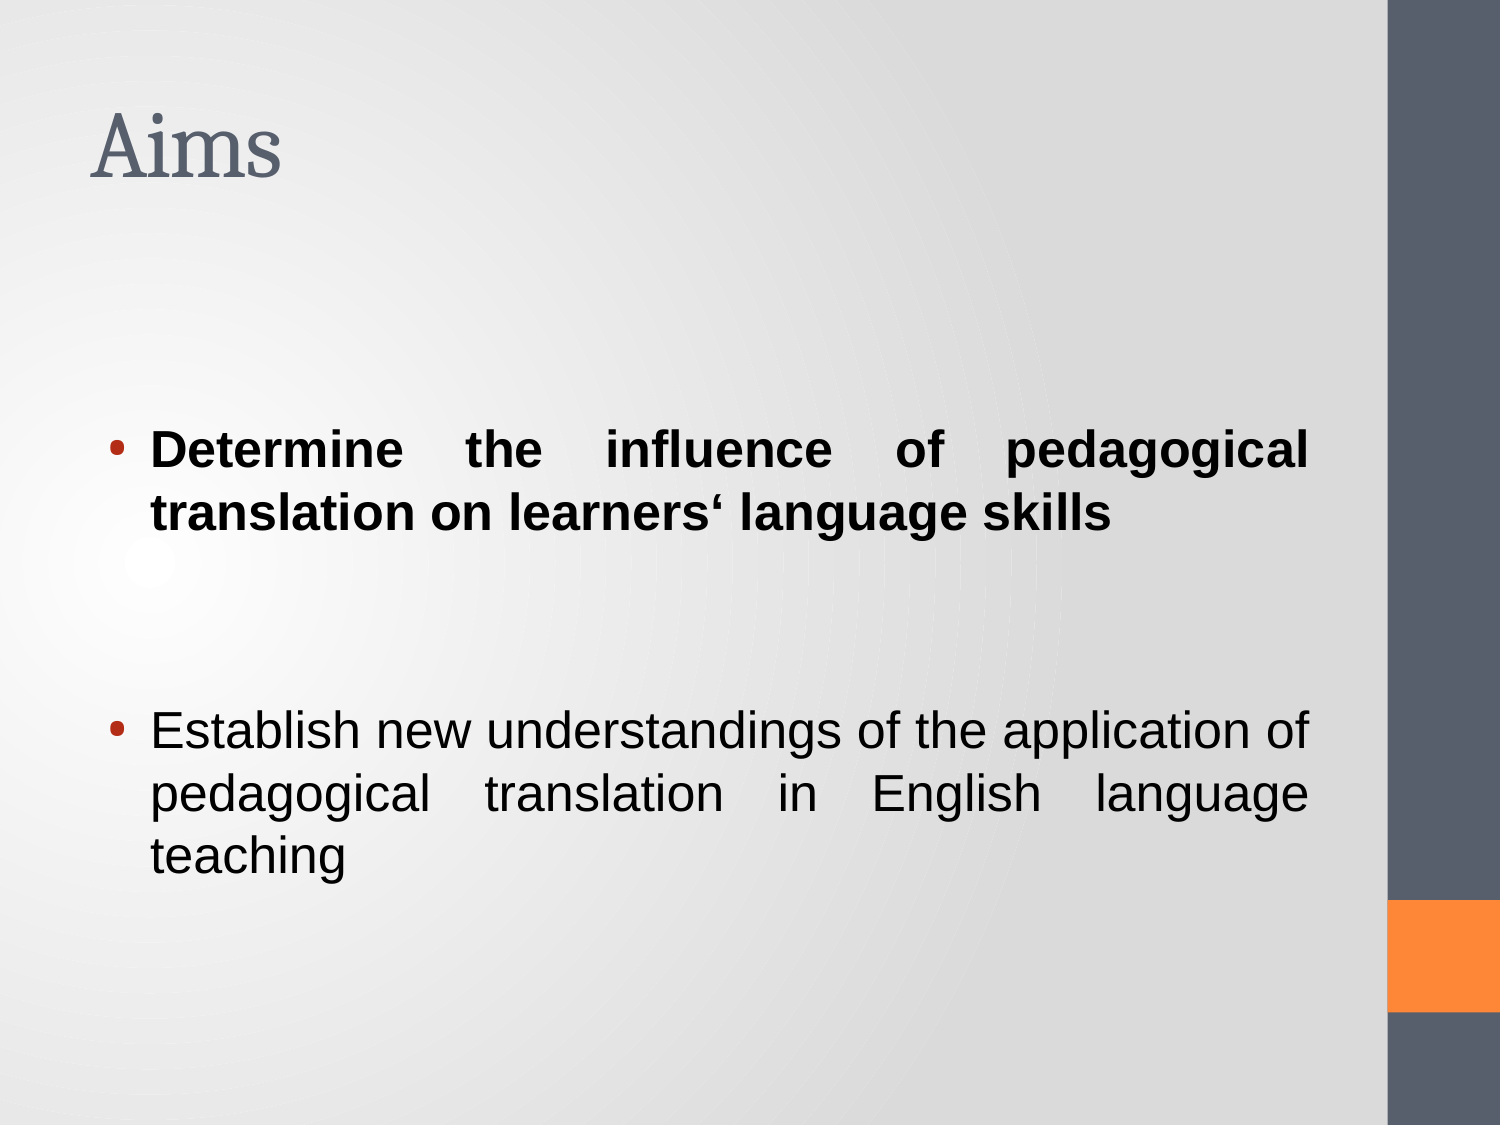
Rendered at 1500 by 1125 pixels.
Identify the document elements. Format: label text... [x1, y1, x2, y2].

list Determine the influence of pedagogical translation on learners‘ language skills Establish new understandings of the application of pedagogical translation in English language teaching [74, 262, 1326, 1051]
title Aims [75, 45, 1325, 233]
